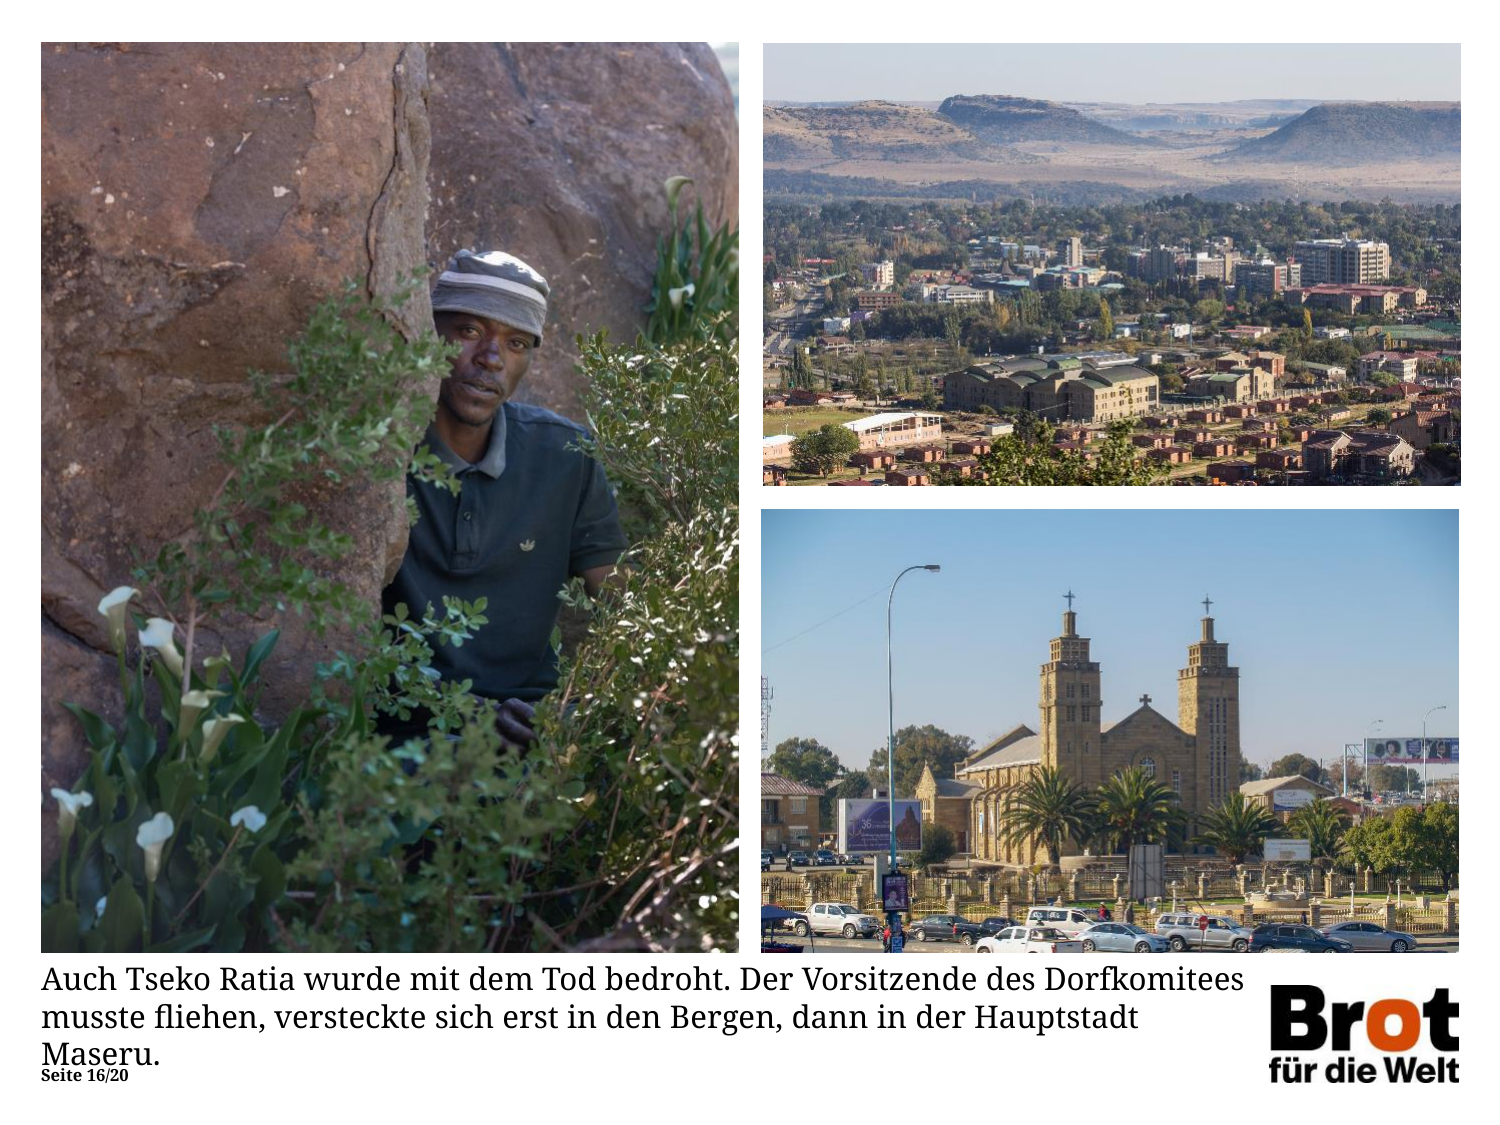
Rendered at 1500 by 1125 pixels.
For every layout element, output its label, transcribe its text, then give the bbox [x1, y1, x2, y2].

picture [761, 509, 1460, 953]
picture [762, 43, 1461, 486]
picture [41, 42, 739, 953]
text_box Auch Tseko Ratia wurde mit dem Tod bedroht. Der Vorsitzende des Dorfkomitees musste fliehen, versteckte sich erst in den Bergen, dann in der Hauptstadt Maseru. [41, 952, 1276, 1080]
picture [1269, 985, 1459, 1083]
